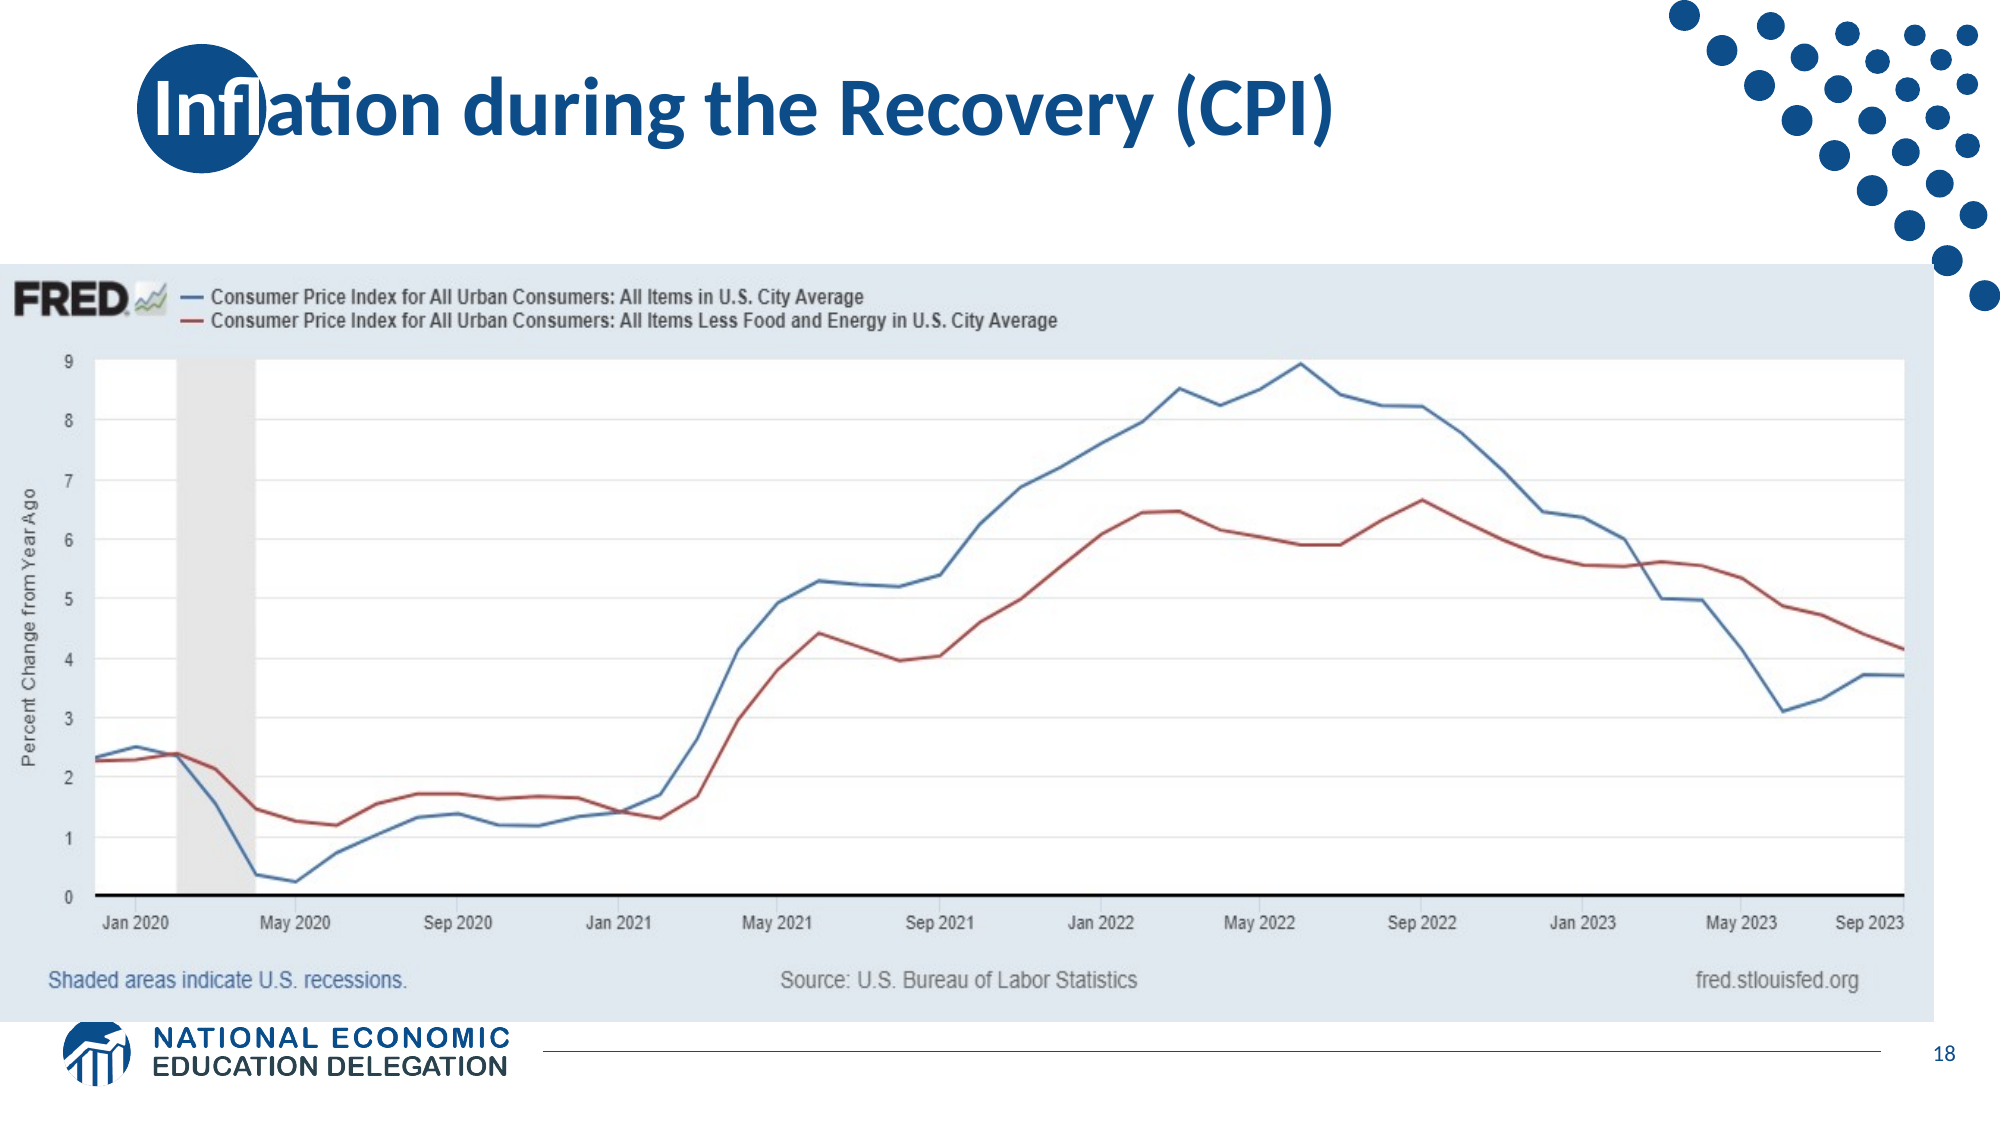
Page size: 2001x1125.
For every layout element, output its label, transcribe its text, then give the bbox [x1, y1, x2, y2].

slide_number 18 [1521, 1022, 1972, 1082]
picture [0, 264, 1934, 1091]
title Inflation during the Recovery (CPI) [137, 0, 1863, 218]
